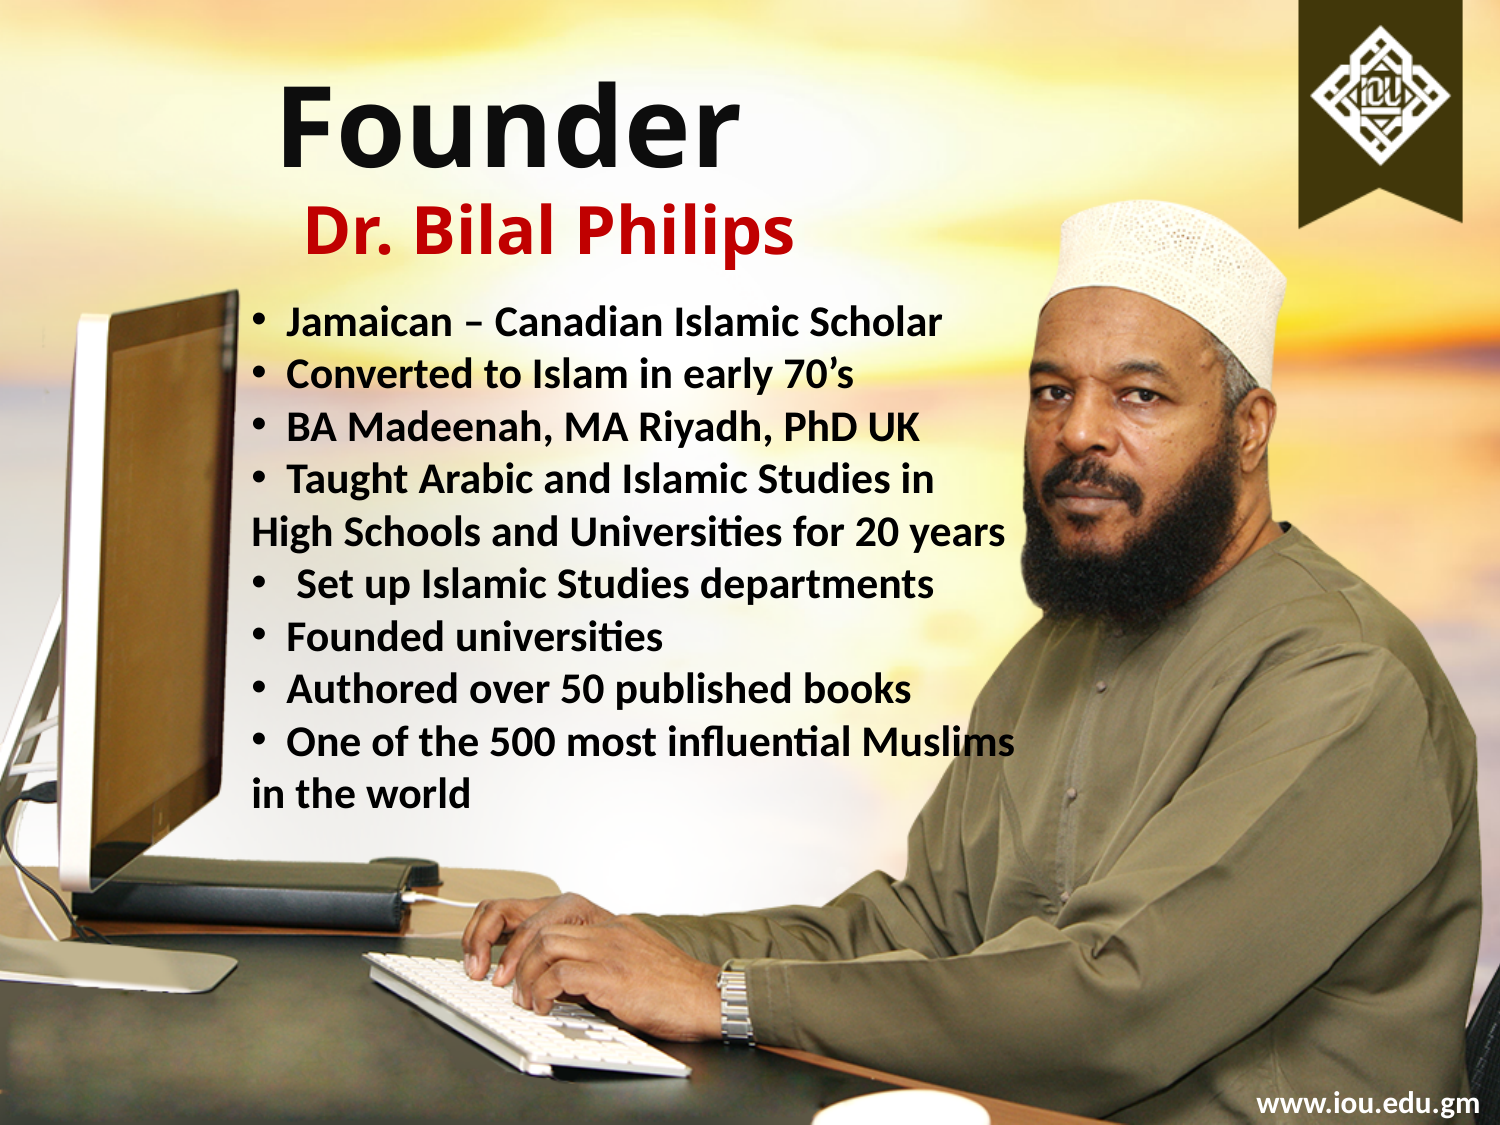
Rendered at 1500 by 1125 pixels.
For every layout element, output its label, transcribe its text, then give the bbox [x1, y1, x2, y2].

text_box www.iou.edu.gm [1237, 1074, 1500, 1125]
picture [0, 0, 1500, 1125]
text_box Jamaican – Canadian Islamic Scholar Converted to Islam in early 70’s BA Madeenah, MA Riyadh, PhD UK Taught Arabic and Islamic Studies in High Schools and Universities for 20 years Set up Islamic Studies departments Founded universities Authored over 50 published books One of the 500 most influential Muslims in the world [236, 285, 1067, 878]
text_box Founder [259, 47, 1010, 198]
text_box Dr. Bilal Philips [287, 180, 1500, 276]
